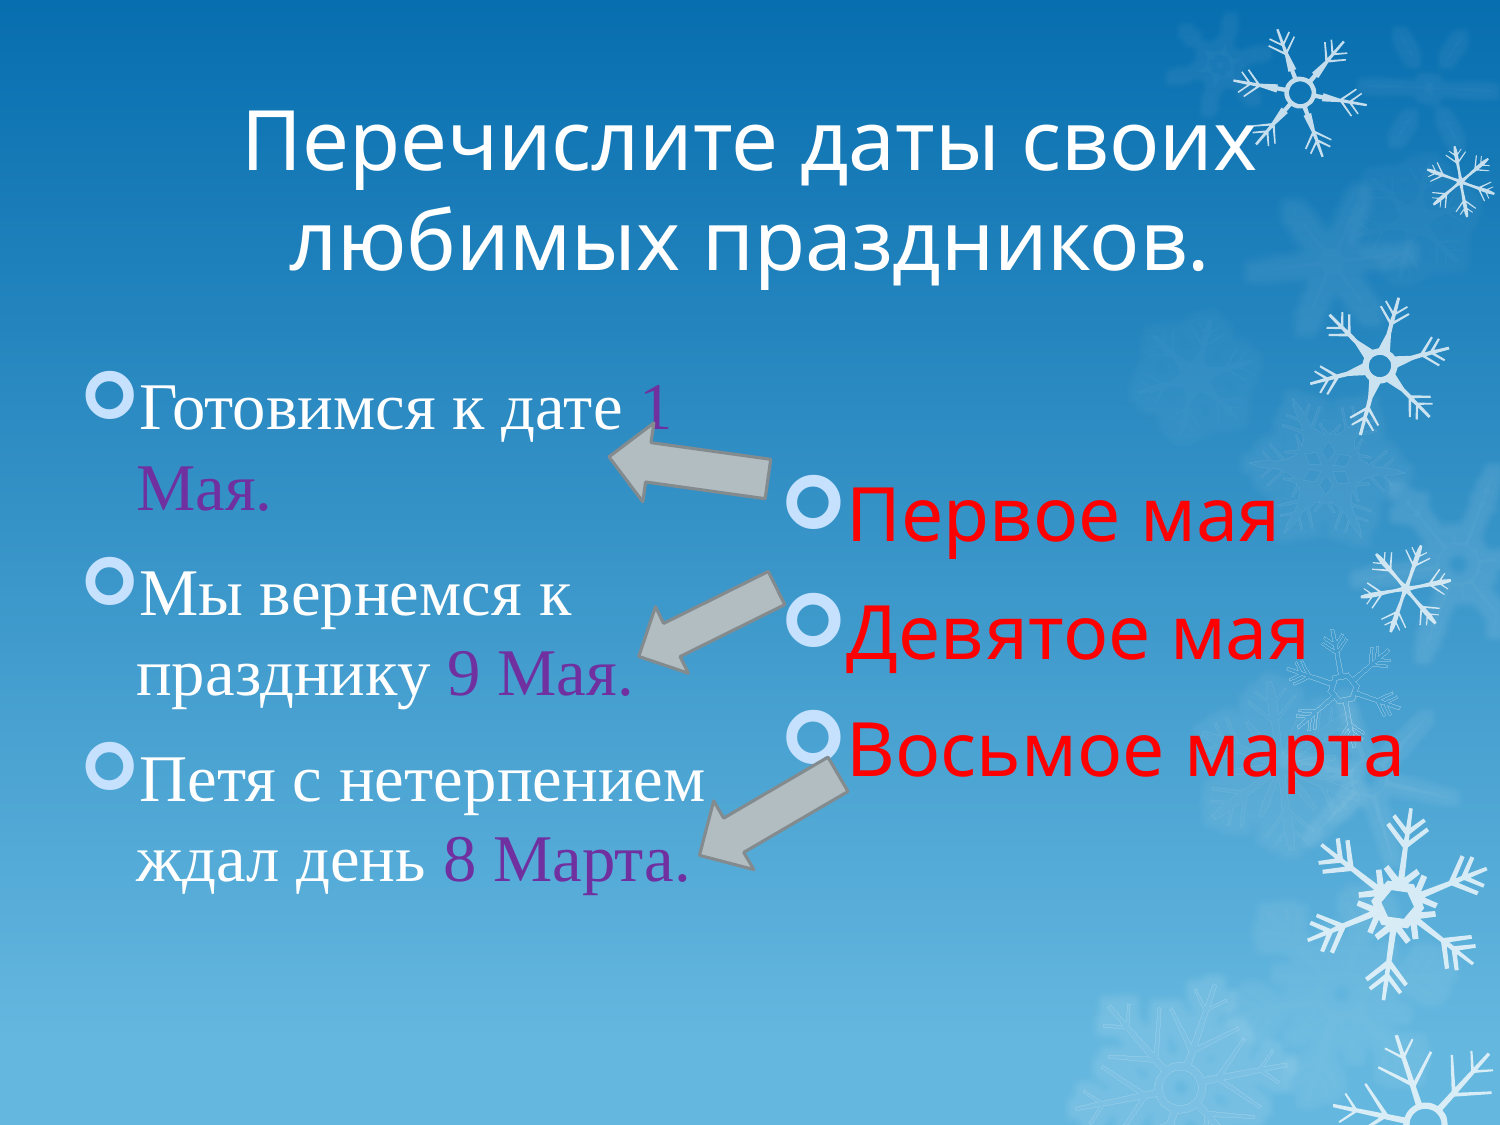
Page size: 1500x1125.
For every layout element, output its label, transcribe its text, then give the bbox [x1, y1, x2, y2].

list Готовимся к дате 1 Мая. Мы вернемся к празднику 9 Мая. Петя с нетерпением ждал день 8 Марта. [64, 296, 736, 962]
title Перечислите даты своих любимых праздников. [165, 110, 1334, 263]
text_box [697, 755, 850, 872]
text_box [607, 421, 773, 504]
list Первое мая Девятое мая Восьмое марта [765, 296, 1436, 962]
text_box [637, 570, 787, 675]
